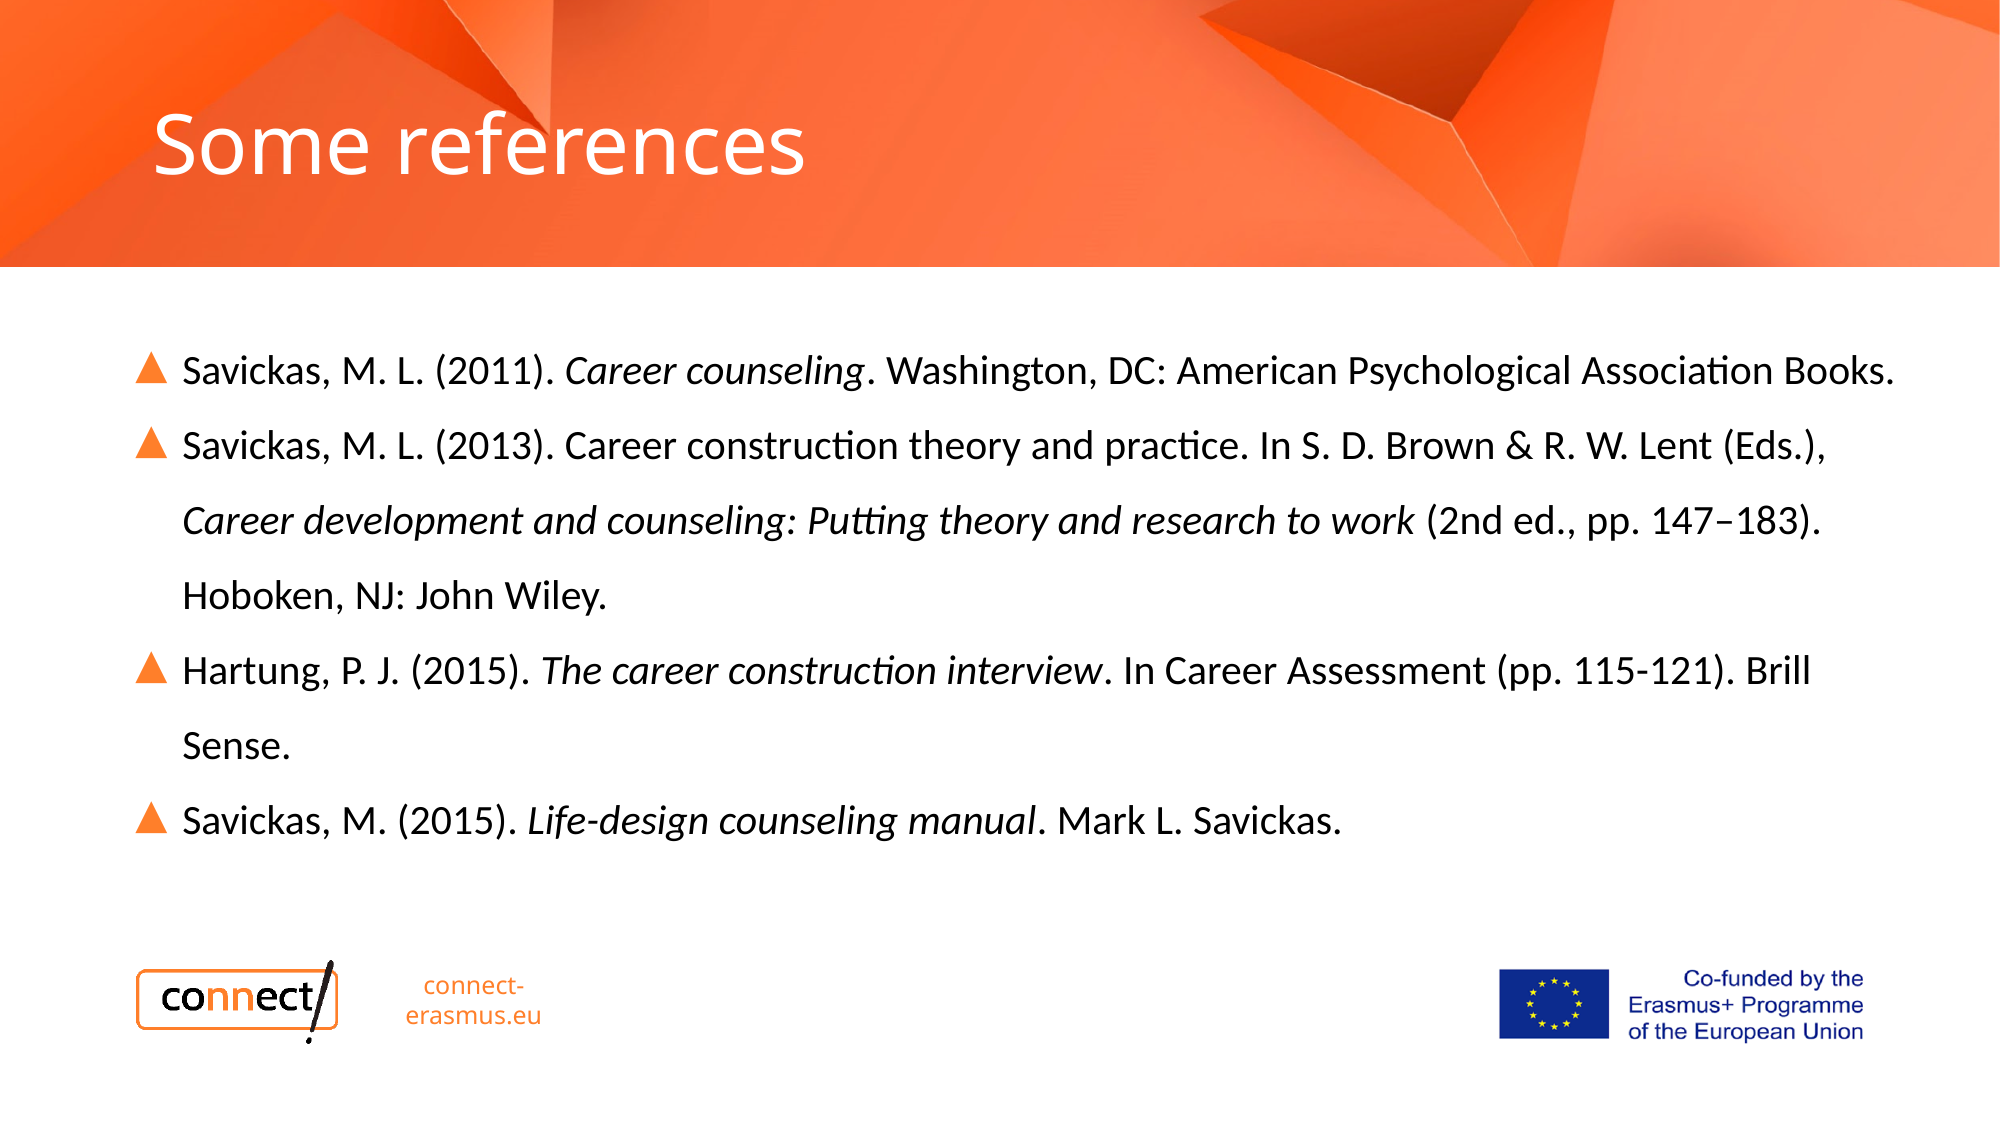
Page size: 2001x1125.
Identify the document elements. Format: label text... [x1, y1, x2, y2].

picture [1498, 968, 1863, 1044]
title Some references [137, 89, 1863, 201]
picture [2, 0, 2000, 267]
picture [136, 960, 338, 1044]
text_box Savickas, M. L. (2011). Career counseling. Washington, DC: American Psychological Association Books. Savickas, M. L. (2013). Career construction theory and practice. In S. D. Brown & R. W. Lent (Eds.), Career development and counseling: Putting theory and research to work (2nd ed., pp. 147–183). Hoboken, NJ: John Wiley. Hartung, P. J. (2015). The career construction interview. In Career Assessment (pp. 115-121). Brill Sense. Savickas, M. (2015). Life-design counseling manual. Mark L. Savickas. [120, 310, 1937, 851]
footer connect-erasmus.eu [341, 976, 607, 1022]
